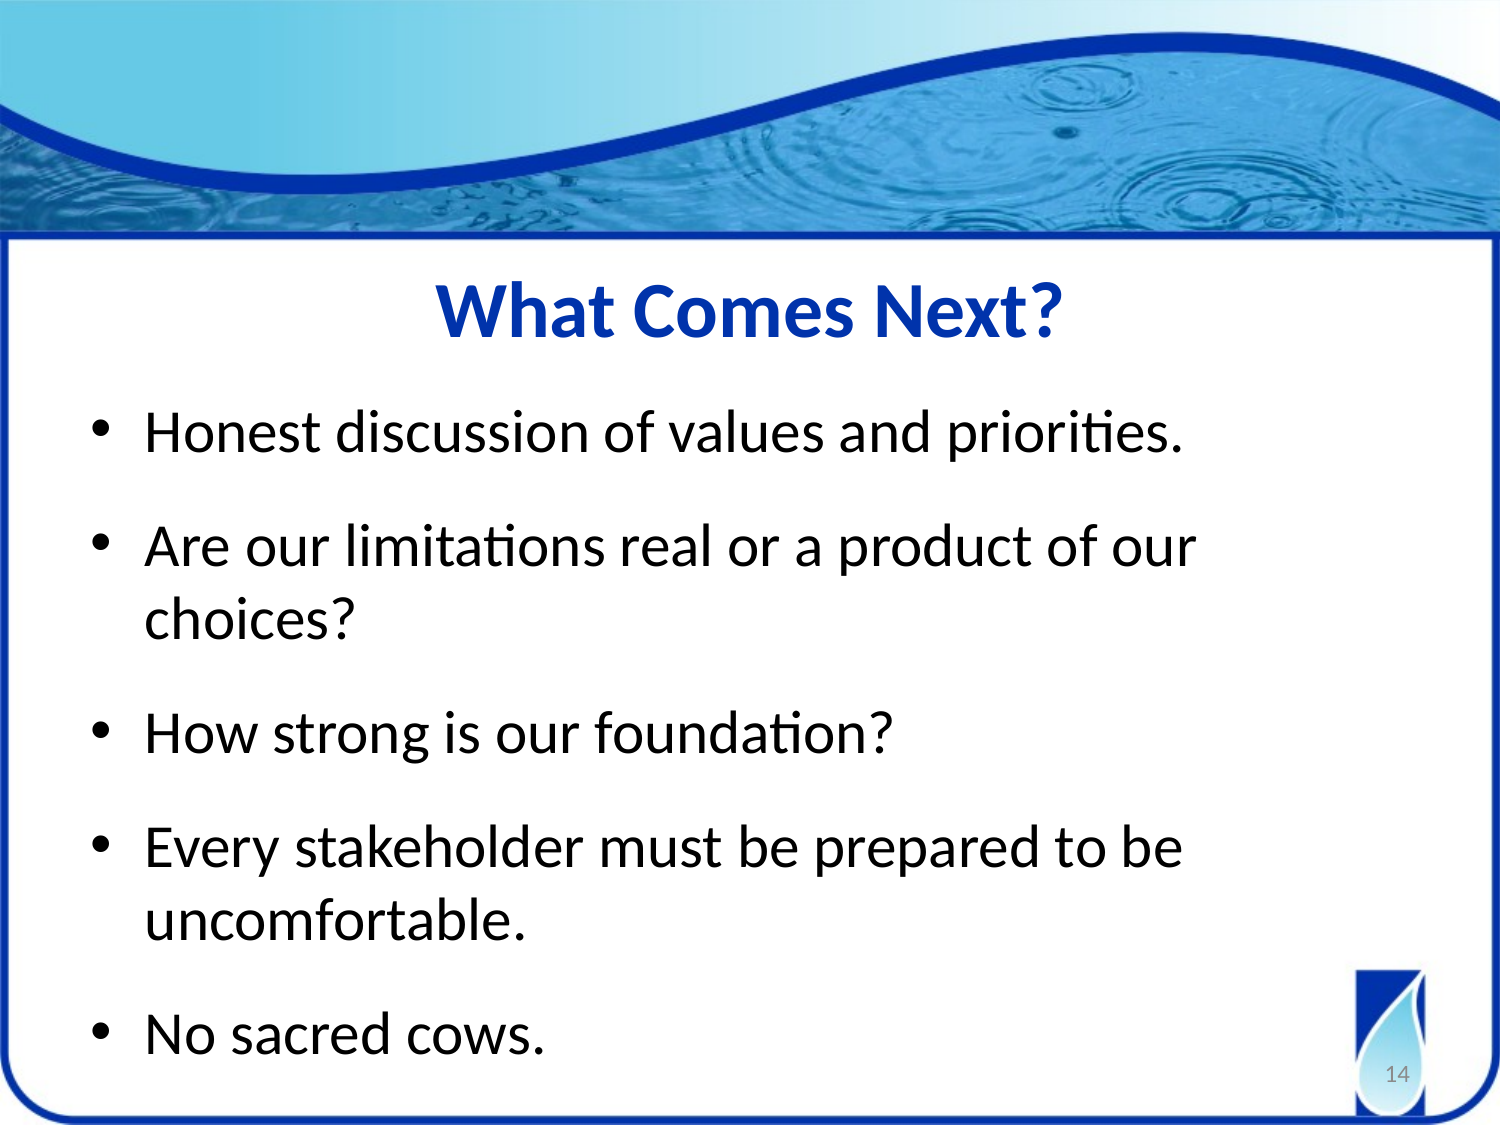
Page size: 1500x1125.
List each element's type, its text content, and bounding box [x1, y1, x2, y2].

slide_number 14 [1074, 1042, 1425, 1103]
picture [0, 0, 1500, 1125]
list What Comes Next? Honest discussion of values and priorities. Are our limitations real or a product of our choices? How strong is our foundation? Every stakeholder must be prepared to be uncomfortable. No sacred cows. [75, 249, 1425, 1075]
